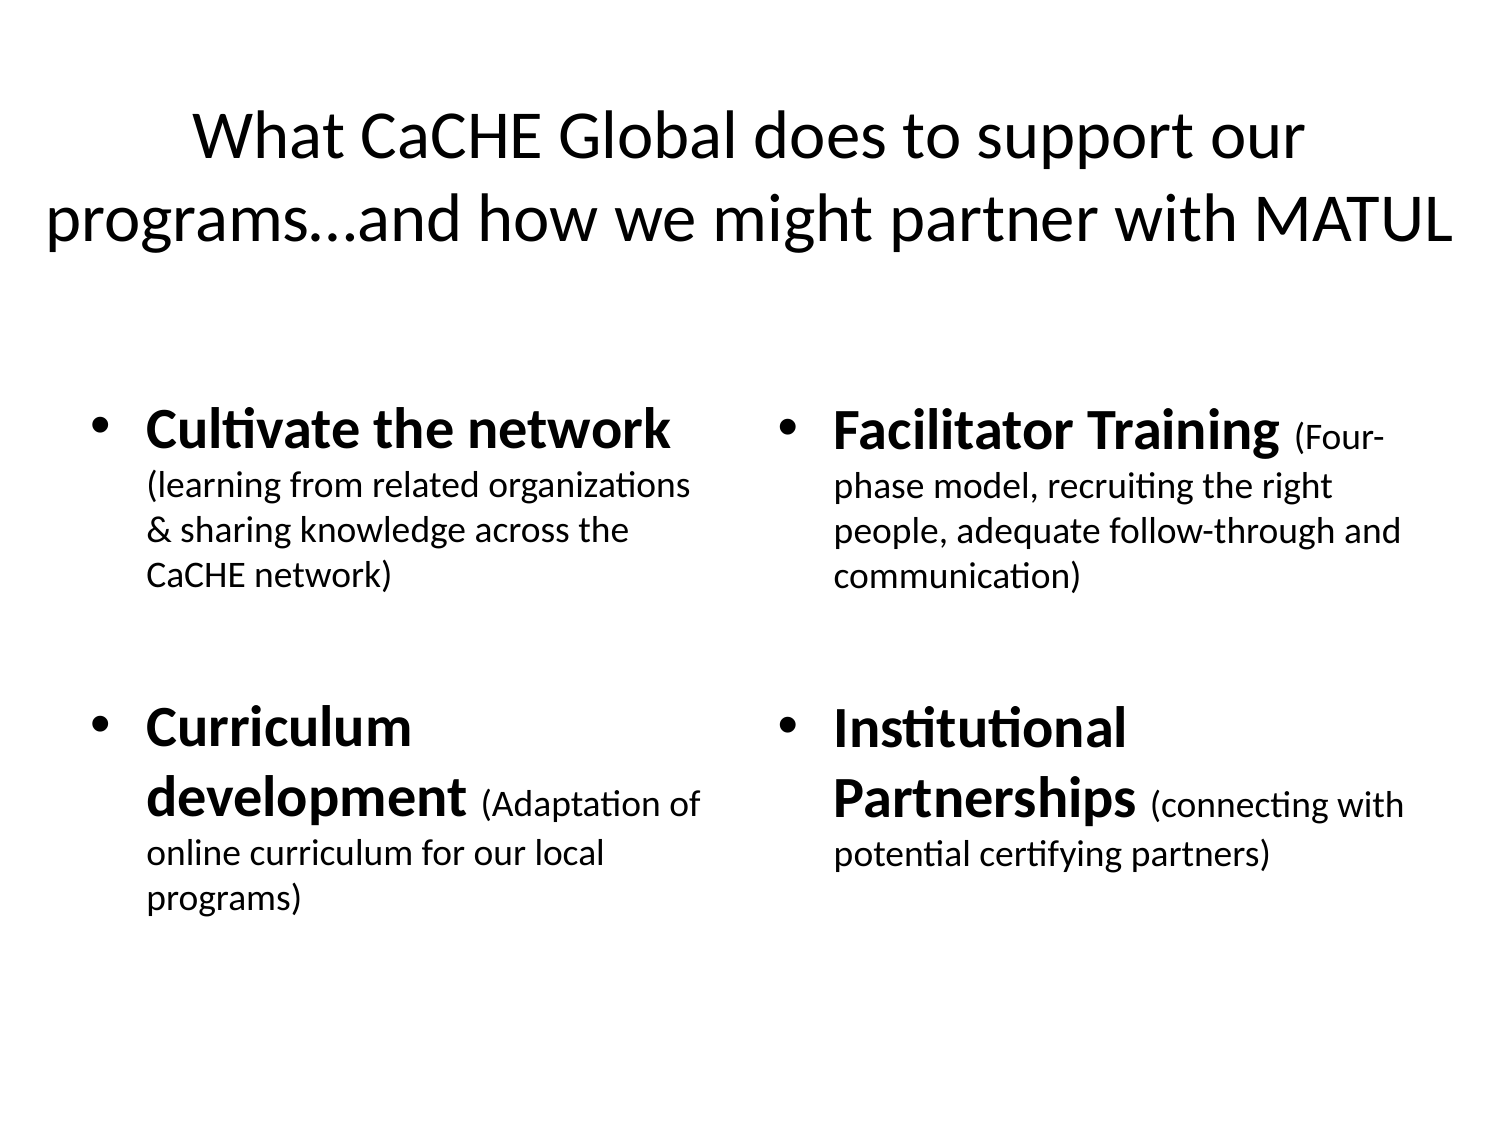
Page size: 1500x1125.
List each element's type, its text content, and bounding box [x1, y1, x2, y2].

list Cultivate the network (learning from related organizations & sharing knowledge across the CaCHE network) Curriculum development (Adaptation of online curriculum for our local programs) [75, 382, 738, 1042]
list Facilitator Training (Four-phase model, recruiting the right people, adequate follow-through and communication) Institutional Partnerships (connecting with potential certifying partners) [762, 384, 1425, 1044]
title What CaCHE Global does to support our programs…and how we might partner with MATUL [29, 78, 1472, 267]
